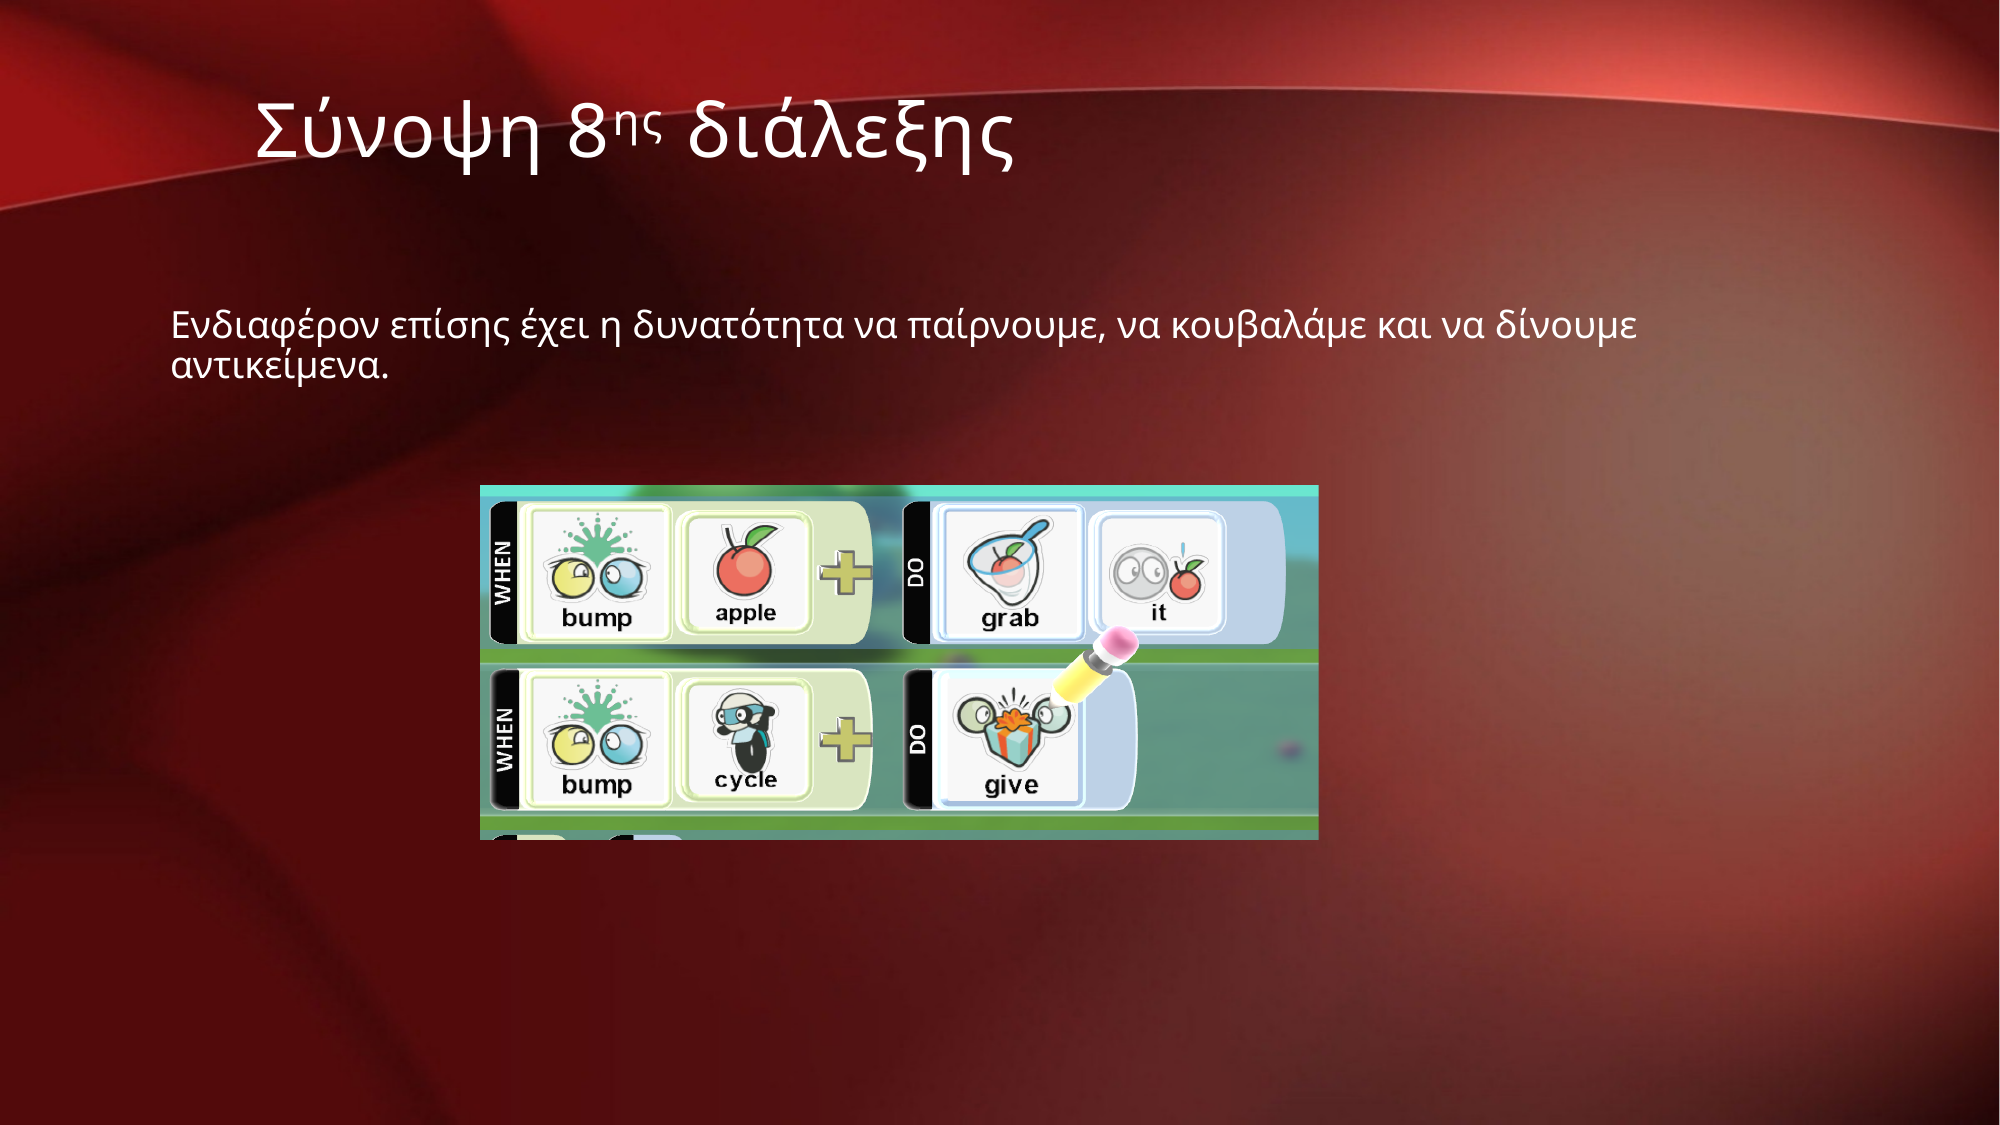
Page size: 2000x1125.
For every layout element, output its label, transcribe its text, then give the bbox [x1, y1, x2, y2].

text_box Ενδιαφέρον επίσης έχει η δυνατότητα να παίρνουμε, να κουβαλάμε και να δίνουμε αντικείμενα. [149, 295, 1850, 1030]
text_box Σύνοψη 8ης διάλεξης [240, 66, 1740, 182]
picture [0, 0, 2000, 1125]
